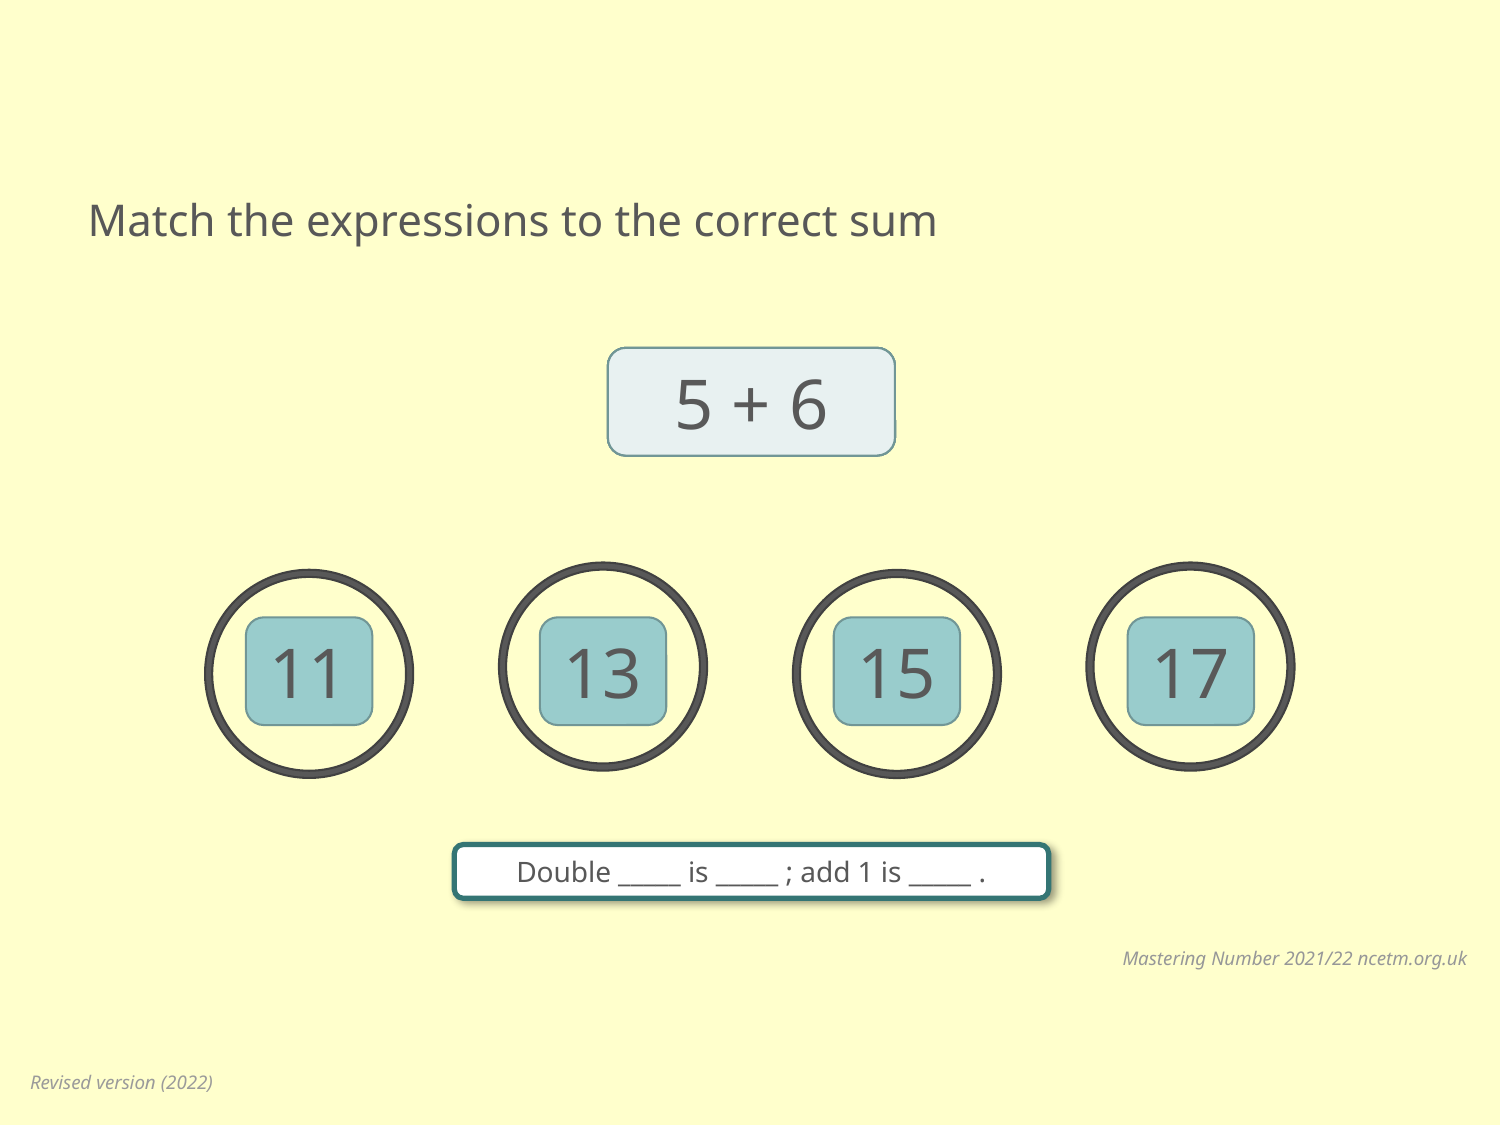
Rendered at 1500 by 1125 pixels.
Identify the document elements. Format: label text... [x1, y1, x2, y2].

text_box [1085, 561, 1296, 772]
text_box [204, 568, 415, 779]
text_box [791, 568, 1003, 780]
text_box 17 [1126, 616, 1256, 727]
text_box [497, 561, 709, 772]
text_box 5 + 6 [606, 346, 897, 457]
text_box 13 [538, 616, 668, 727]
text_box Double _____ is _____ ; add 1 is _____ . [454, 844, 1049, 899]
text_box Mastering Number 2021/22 ncetm.org.uk [1111, 941, 1478, 976]
text_box 11 [244, 616, 374, 727]
list Match the expressions to the correct sum [76, 187, 1427, 267]
text_box 15 [832, 616, 962, 727]
